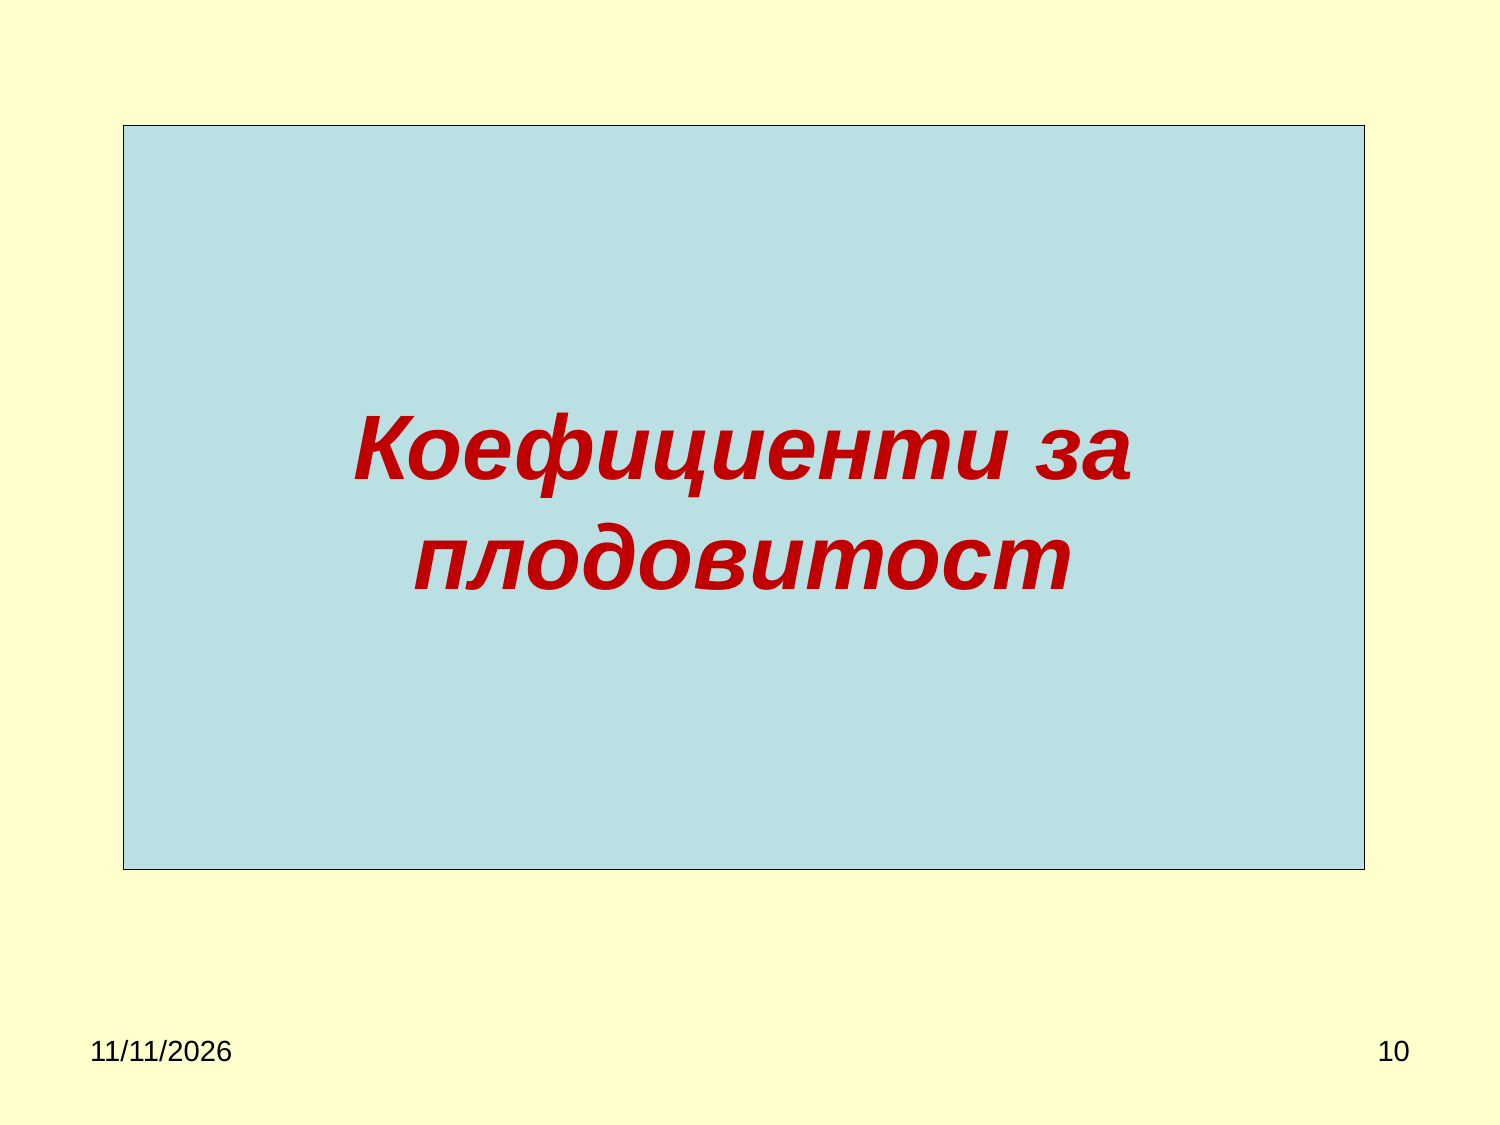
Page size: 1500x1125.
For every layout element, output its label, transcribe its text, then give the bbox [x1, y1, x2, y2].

slide_number 10 [1074, 1024, 1425, 1103]
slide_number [75, 1024, 425, 1103]
title Коефициенти за плодовитост [123, 125, 1365, 870]
